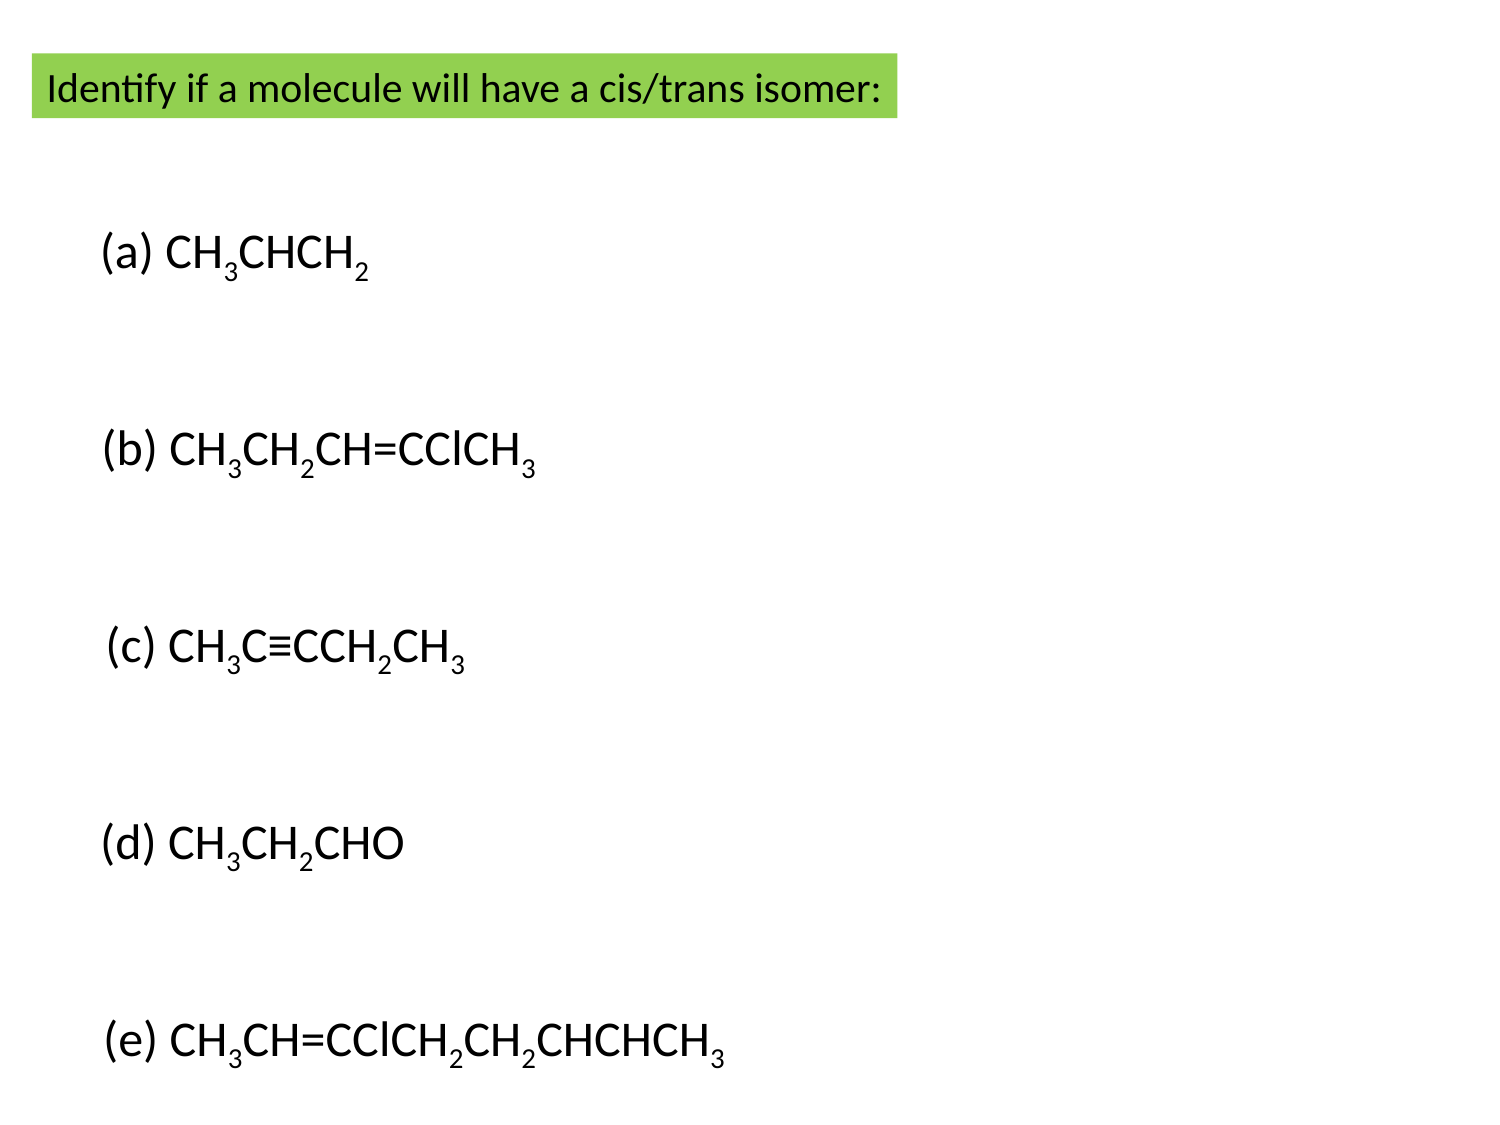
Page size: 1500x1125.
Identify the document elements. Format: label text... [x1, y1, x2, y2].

text_box (a) CH3CHCH2 [85, 211, 385, 295]
text_box (b) CH3CH2CH=CClCH3 [86, 408, 551, 492]
text_box (e) CH3CH=CClCH2CH2CHCHCH3 [88, 998, 740, 1082]
text_box (c) CH3C≡CCH2CH3 [90, 604, 481, 688]
text_box (d) CH3CH2CHO [85, 801, 420, 885]
text_box Identify if a molecule will have a cis/trans isomer: [31, 53, 898, 119]
